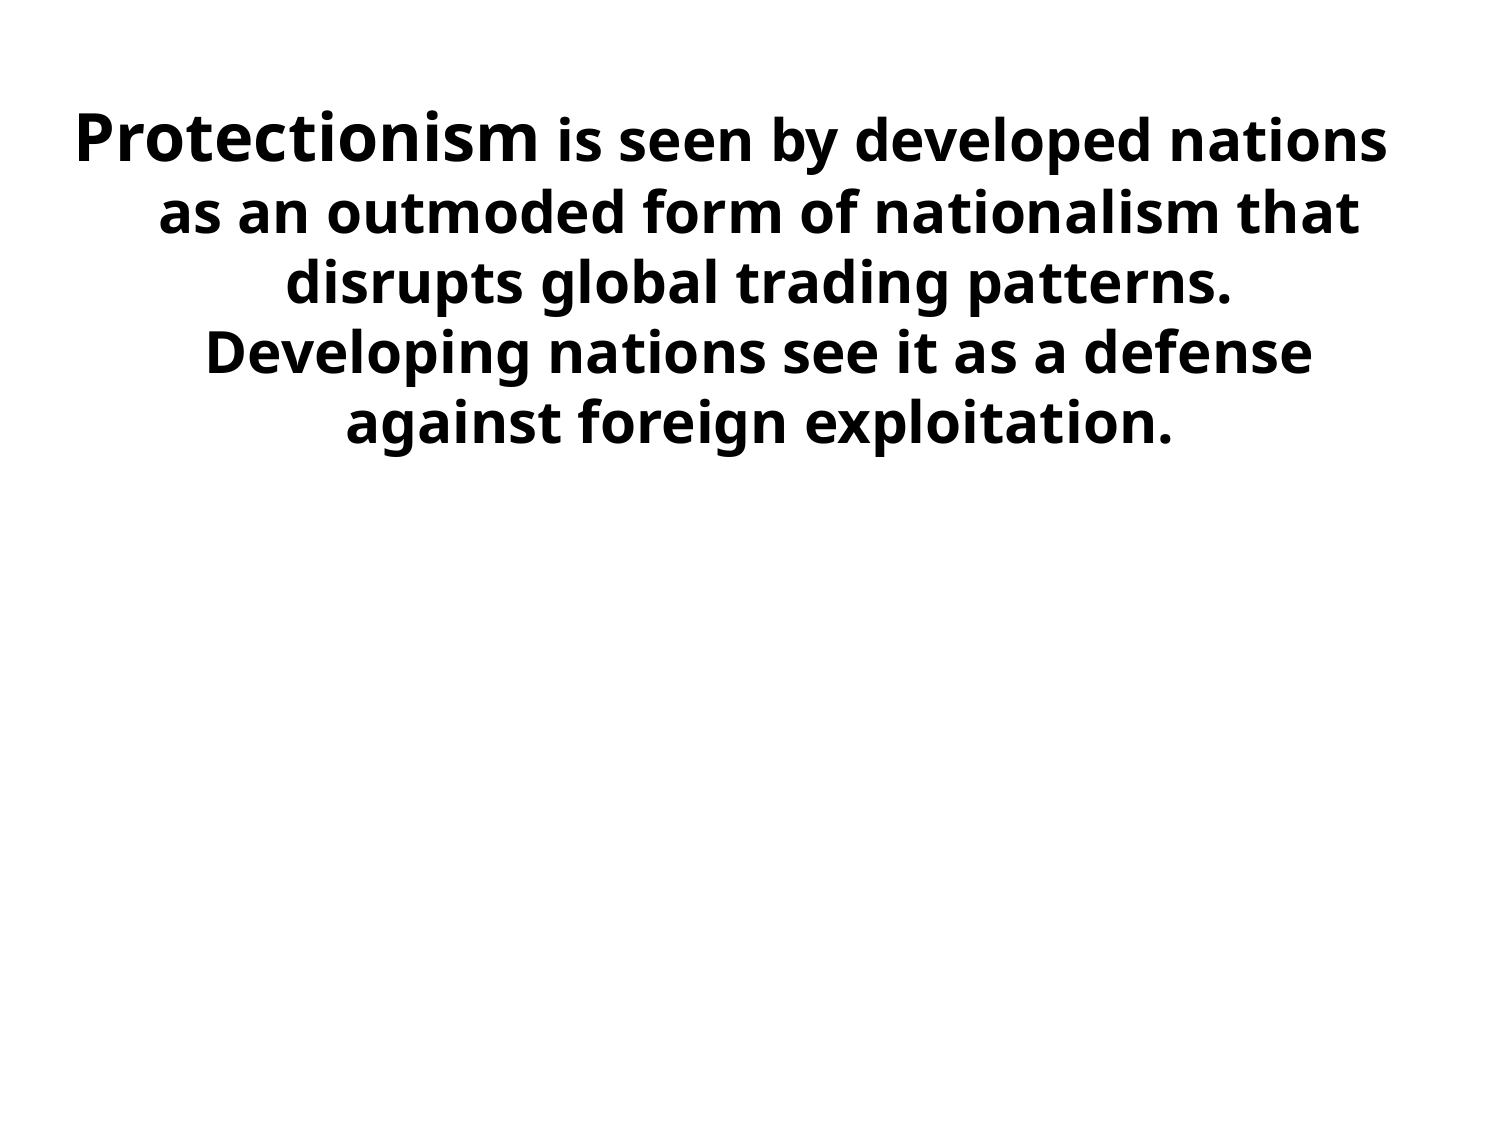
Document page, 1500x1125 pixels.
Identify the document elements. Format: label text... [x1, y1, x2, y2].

list Protectionism is seen by developed nations as an outmoded form of nationalism that disrupts global trading patterns. Developing nations see it as a defense against foreign exploitation. [50, 87, 1413, 1125]
